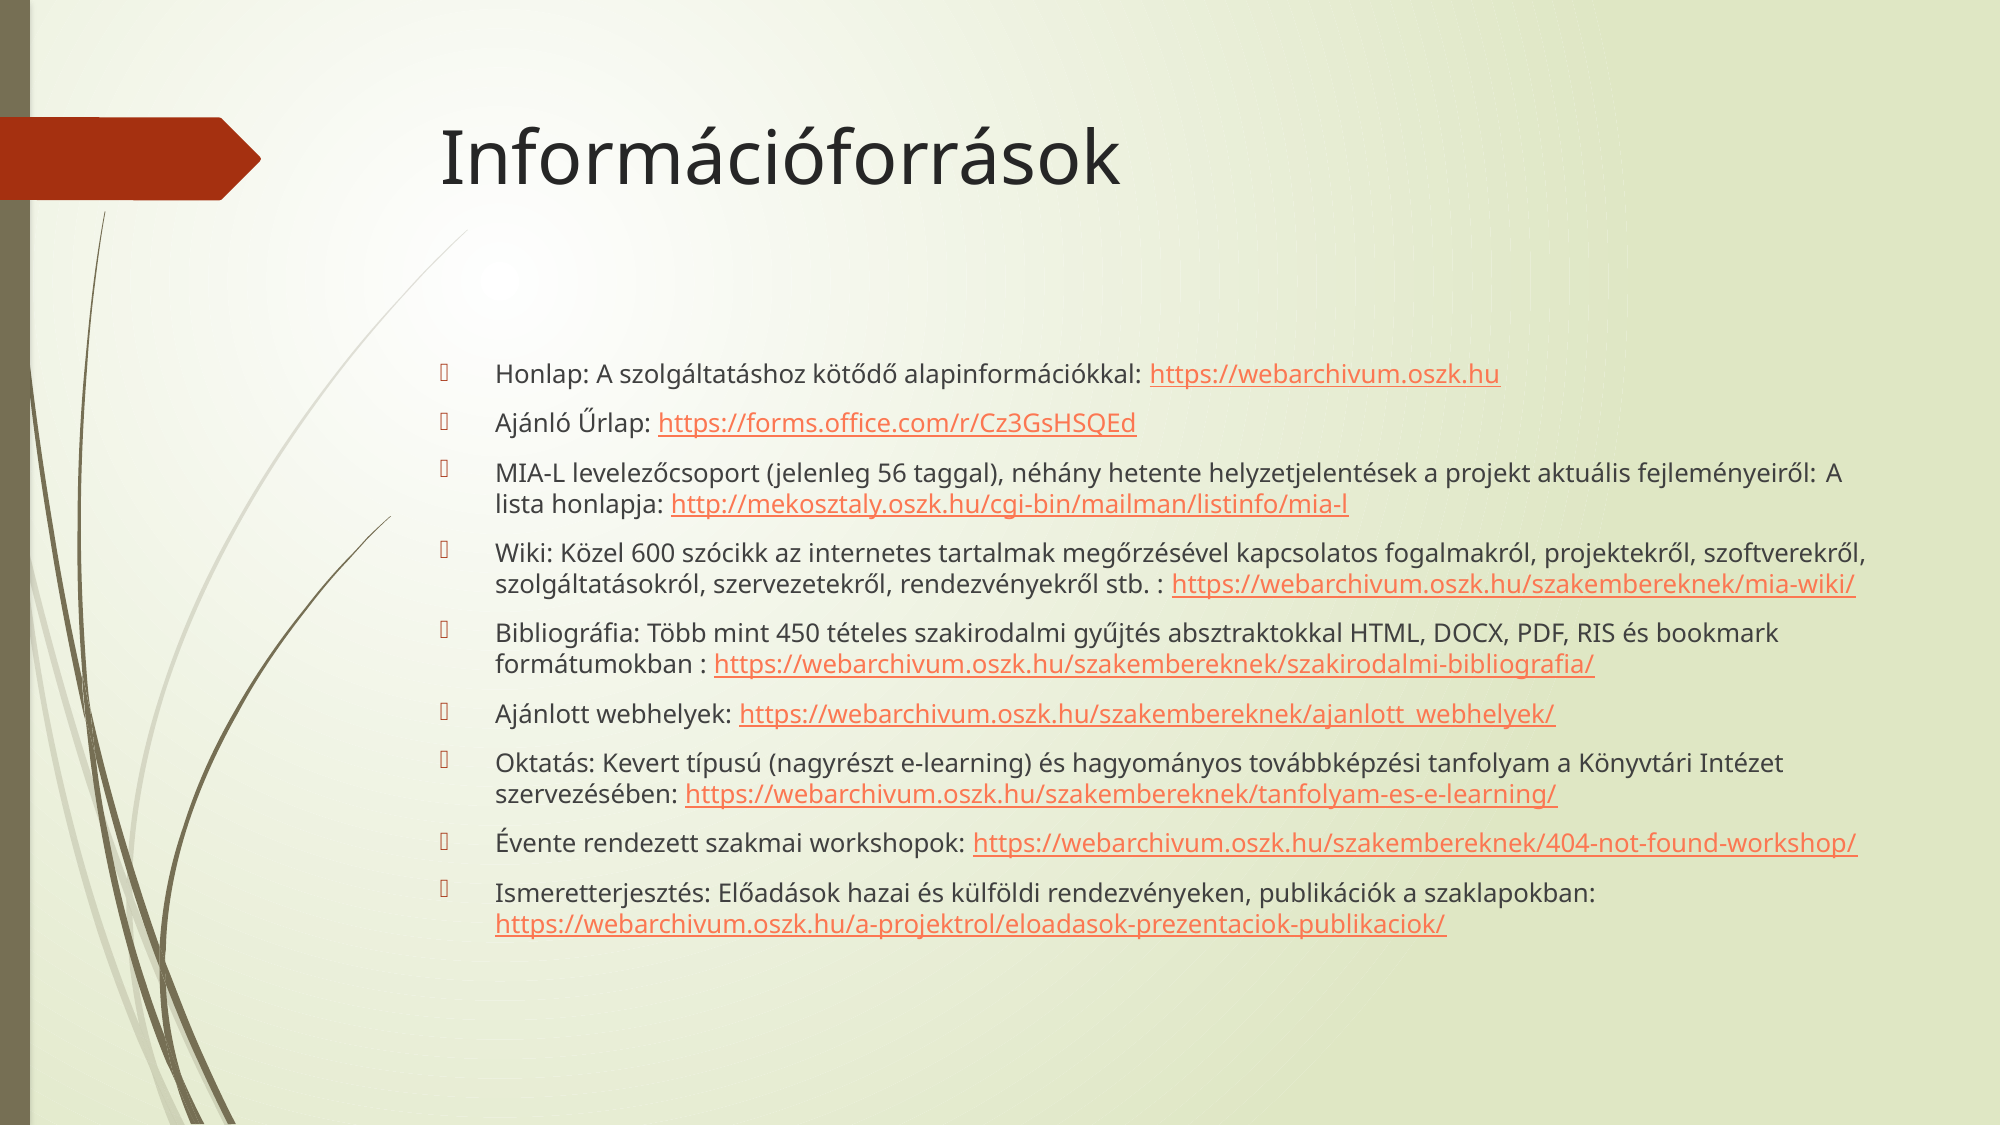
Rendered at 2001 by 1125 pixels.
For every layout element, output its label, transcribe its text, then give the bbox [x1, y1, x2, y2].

list Honlap: A szolgáltatáshoz kötődő alapinformációkkal: https://webarchivum.oszk.hu Ajánló Űrlap: https://forms.office.com/r/Cz3GsHSQEd MIA-L levelezőcsoport (jelenleg 56 taggal), néhány hetente helyzetjelentések a projekt aktuális fejleményeiről: A lista honlapja: http://mekosztaly.oszk.hu/cgi-bin/mailman/listinfo/mia-l Wiki: Közel 600 szócikk az internetes tartalmak megőrzésével kapcsolatos fogalmakról, projektekről, szoftverekről, szolgáltatásokról, szervezetekről, rendezvényekről stb. : https://webarchivum.oszk.hu/szakembereknek/mia-wiki/ Bibliográfia: Több mint 450 tételes szakirodalmi gyűjtés absztraktokkal HTML, DOCX, PDF, RIS és bookmark formátumokban : https://webarchivum.oszk.hu/szakembereknek/szakirodalmi-bibliografia/ Ajánlott webhelyek: https://webarchivum.oszk.hu/szakembereknek/ajanlott_webhelyek/ Oktatás: Kevert típusú (nagyrészt e-learning) és hagyományos továbbképzési tanfolyam a Könyvtári Intézet szervezésében: https://webarchivum.oszk.hu/szakembereknek/tanfolyam-es-e-learning/ Évente rendezett szakmai workshopok: https://webarchivum.oszk.hu/szakembereknek/404-not-found-workshop/ Ismeretterjesztés: Előadások hazai és külföldi rendezvényeken, publikációk a szaklapokban: https://webarchivum.oszk.hu/a-projektrol/eloadasok-prezentaciok-publikaciok/ [424, 349, 1888, 971]
title Információforrások [424, 102, 1888, 313]
